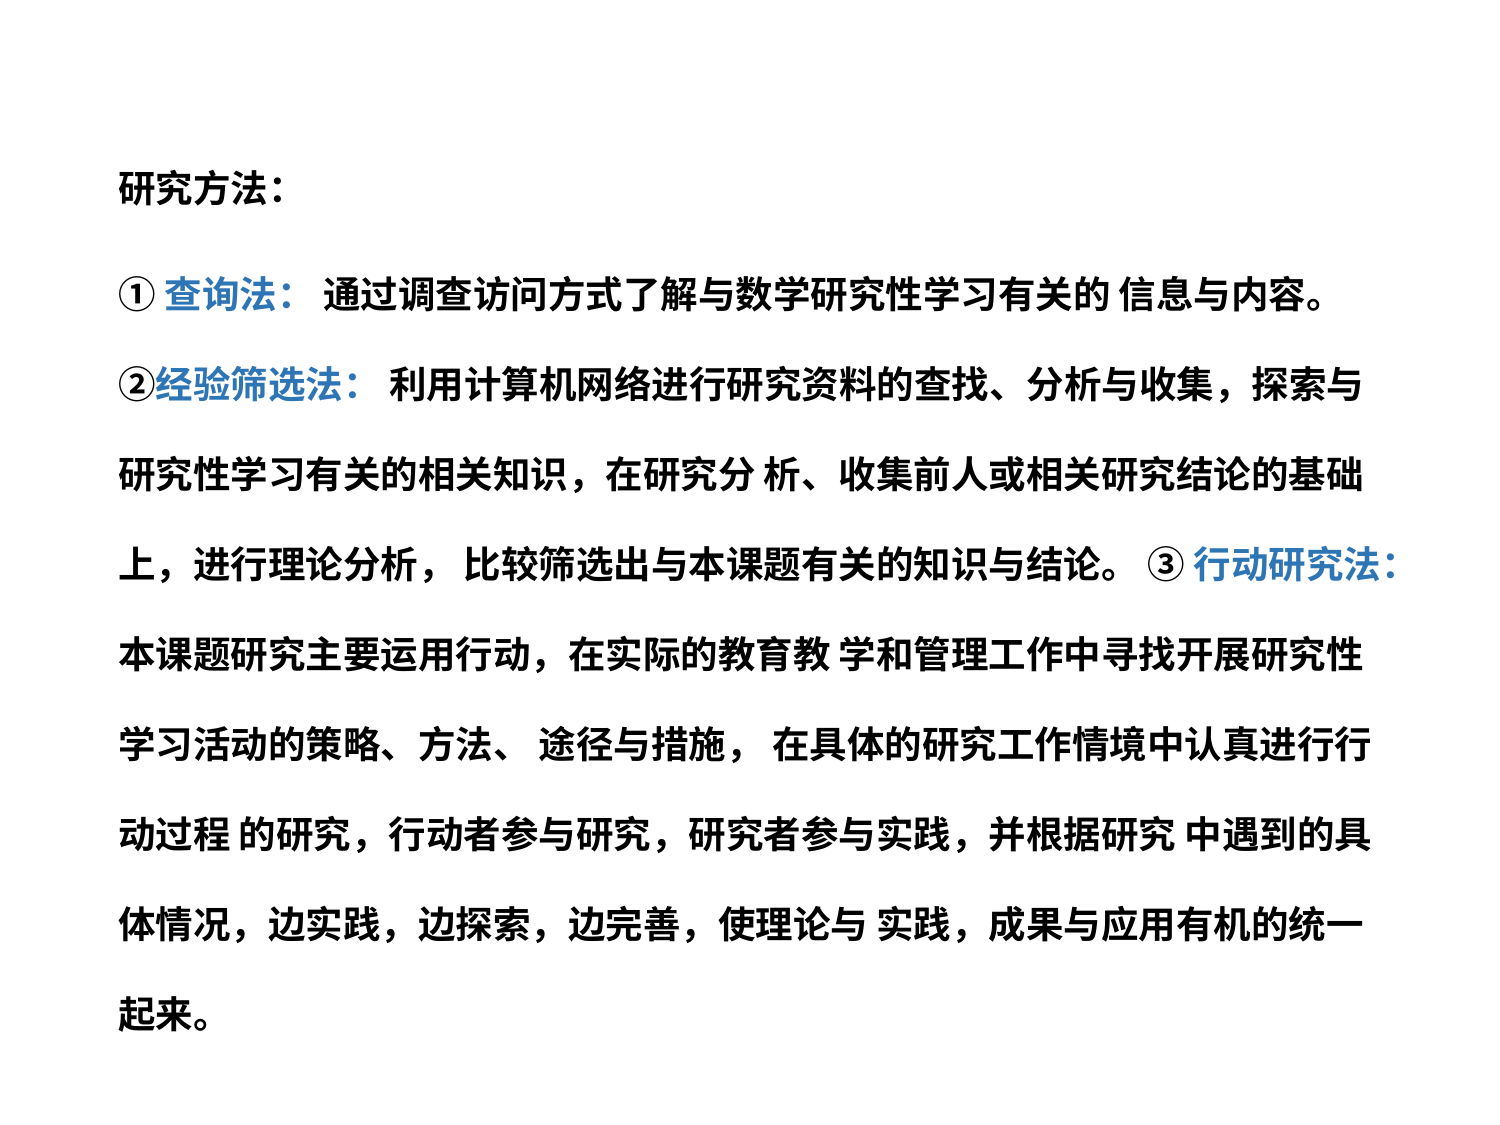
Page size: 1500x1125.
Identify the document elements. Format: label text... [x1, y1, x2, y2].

list 研究方法： ①查询法： 通过调查访问方式了解与数学研究性学习有关的 信息与内容。 ②经验筛选法： 利用计算机网络进行研究资料的查找、分析与收集，探索与研究性学习有关的相关知识，在研究分 析、收集前人或相关研究结论的基础上，进行理论分析， 比较筛选出与本课题有关的知识与结论。 ③ 行动研究法：本课题研究主要运用行动，在实际的教育教 学和管理工作中寻找开展研究性学习活动的策略、方法、 途径与措施， 在具体的研究工作情境中认真进行行动过程 的研究，行动者参与研究，研究者参与实践，并根据研究 中遇到的具体情况，边实践，边探索，边完善，使理论与 实践，成果与应用有机的统一起来。 [102, 112, 1398, 1019]
